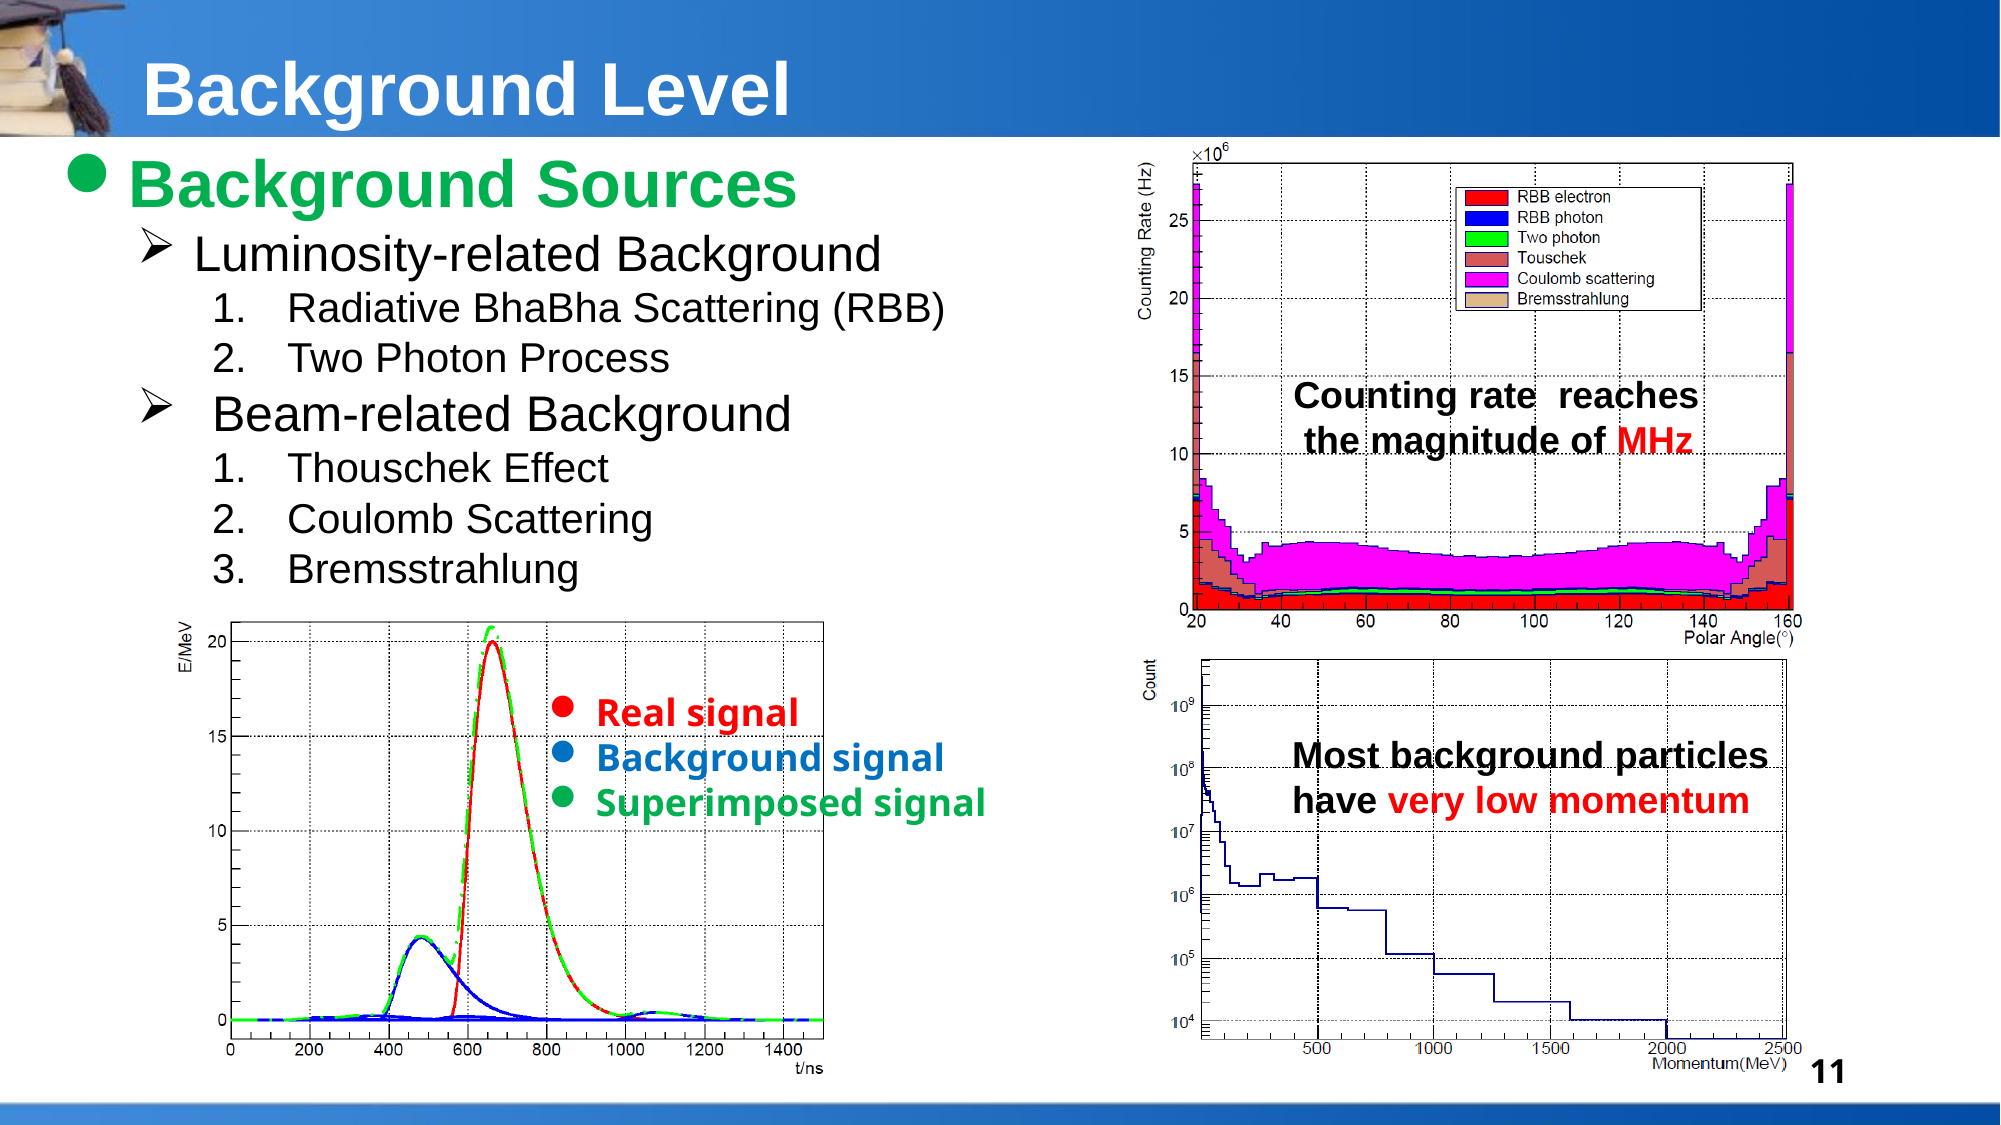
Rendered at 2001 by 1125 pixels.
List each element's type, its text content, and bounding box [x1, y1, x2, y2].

picture [0, 0, 2000, 137]
text_box Real signal Background signal Superimposed signal [840, 681, 1024, 832]
picture [1136, 139, 1805, 1076]
picture [0, 1102, 2000, 1125]
text_box Background Sources Luminosity-related Background Radiative BhaBha Scattering (RBB) Two Photon Process Beam-related Background Thouschek Effect Coulomb Scattering Bremsstrahlung [47, 137, 962, 659]
picture [169, 616, 840, 1076]
slide_number 11 [1412, 1042, 1863, 1102]
